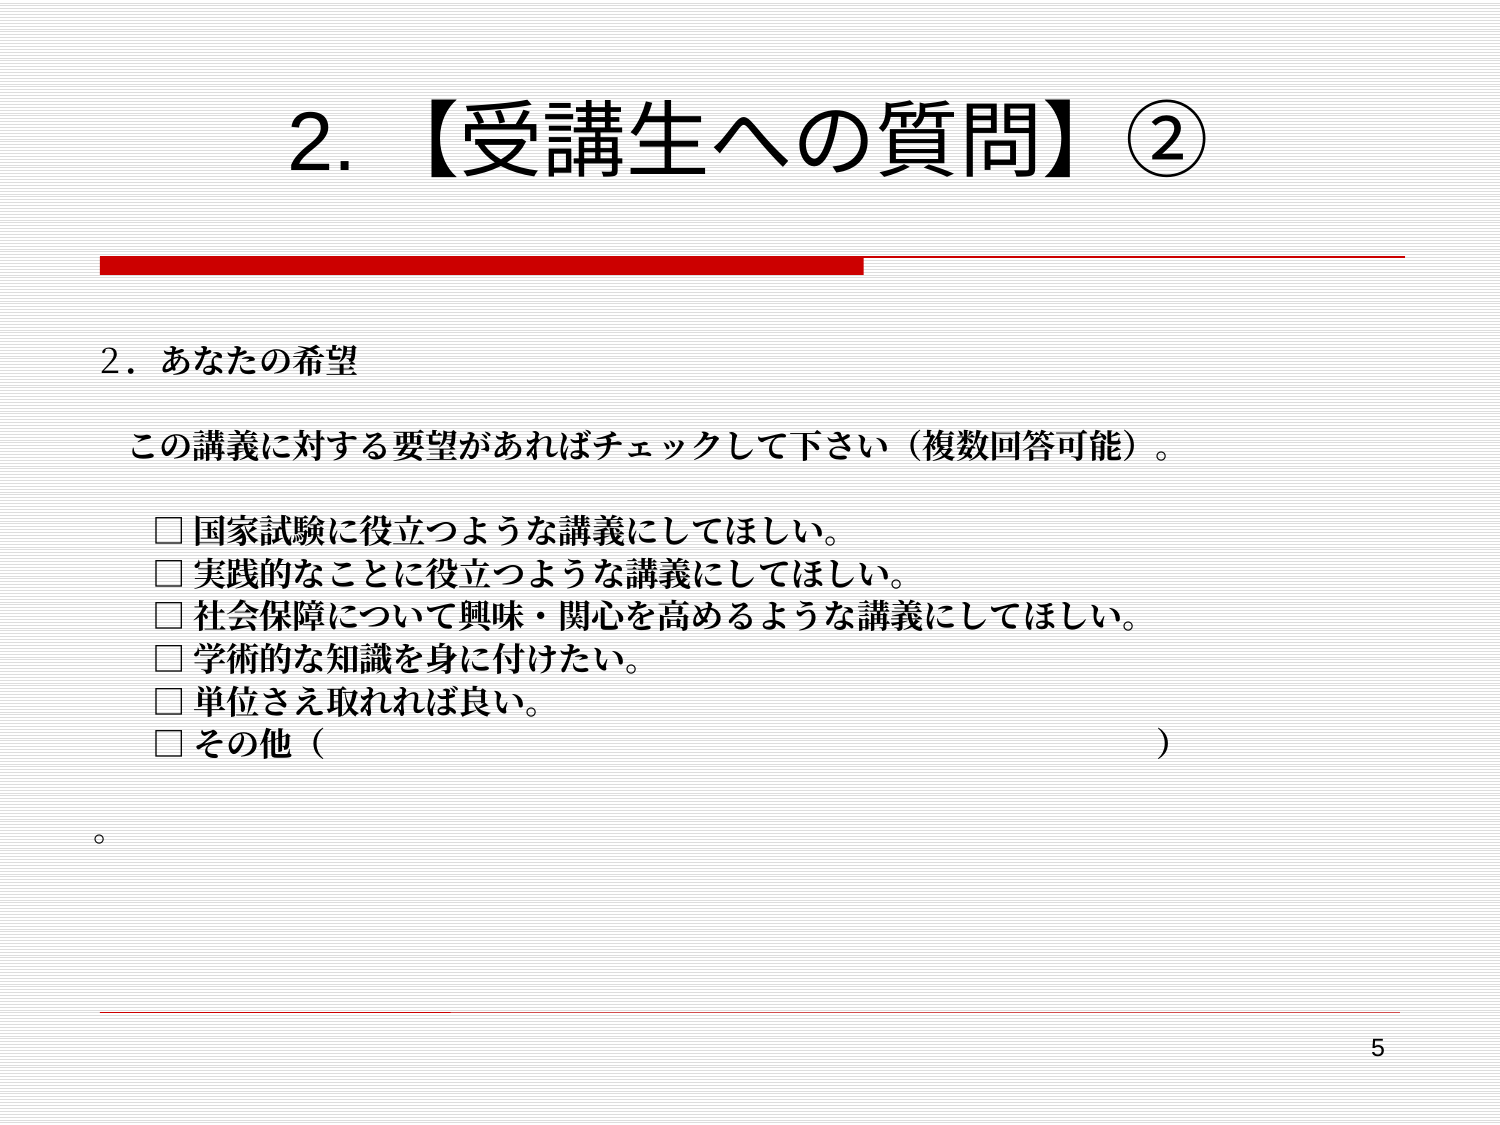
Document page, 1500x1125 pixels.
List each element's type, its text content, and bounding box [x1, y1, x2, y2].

slide_number 5 [1074, 1024, 1400, 1103]
list ２．あなたの希望 この講義に対する要望があればチェックして下さい（複数回答可能）。 □国家試験に役立つような講義にしてほしい。 □実践的なことに役立つような講義にしてほしい。 □社会保障について興味・関心を高めるような講義にしてほしい。 □学術的な知識を身に付けたい。 □単位さえ取れれば良い。 □その他（ ） 。 [78, 290, 1422, 882]
title 2.【受講生への質問】② [91, 37, 1405, 238]
